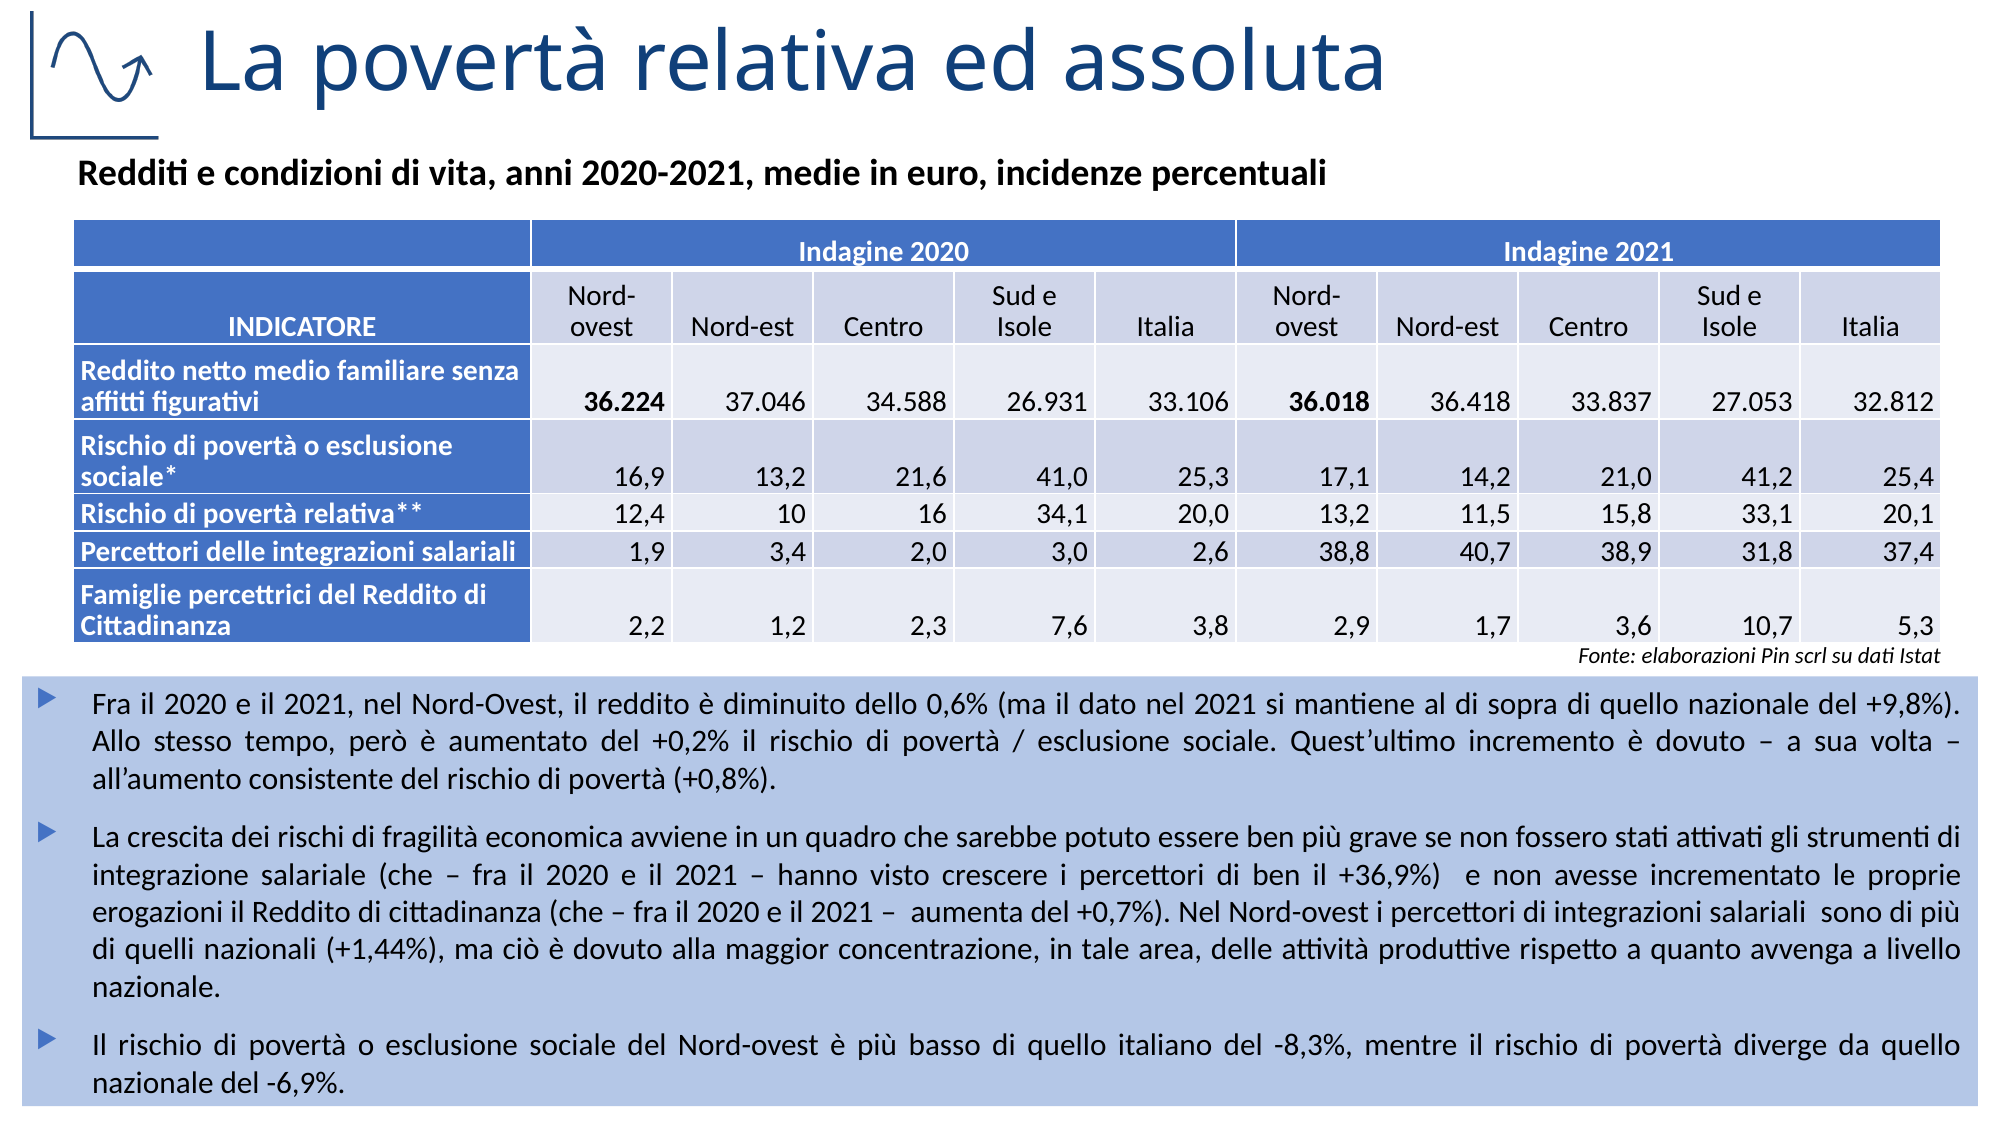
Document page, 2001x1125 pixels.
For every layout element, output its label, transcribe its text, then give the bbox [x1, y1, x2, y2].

table_cell 40,7 [1378, 532, 1517, 567]
table_cell 34,1 [955, 494, 1094, 530]
table_header Indagine 2020 [532, 220, 1235, 266]
table_cell 21,0 [1519, 420, 1658, 493]
table_cell Nord-est [1378, 272, 1517, 343]
text_box Fonte: elaborazioni Pin scrl su dati Istat [1563, 631, 1978, 676]
table_cell 7,6 [955, 569, 1094, 642]
table_cell 3,6 [1519, 569, 1658, 642]
table_cell 41,0 [955, 420, 1094, 493]
table_cell Nord-est [673, 272, 812, 343]
table_cell Reddito netto medio familiare senza affitti figurativi [74, 345, 530, 418]
table_cell 14,2 [1378, 420, 1517, 493]
table_cell Nord-ovest [1237, 272, 1376, 343]
table_cell 34.588 [814, 345, 953, 418]
table_cell 25,3 [1096, 420, 1235, 493]
table_cell 37.046 [673, 345, 812, 418]
table_cell 25,4 [1801, 420, 1940, 493]
table_header Indagine 2021 [1237, 220, 1940, 266]
table_cell 20,1 [1801, 494, 1940, 530]
table_cell Rischio di povertà relativa** [74, 494, 530, 530]
table_cell Sud e Isole [955, 272, 1094, 343]
table_cell Italia [1801, 272, 1940, 343]
table_header [74, 220, 530, 266]
table_cell 37,4 [1801, 532, 1940, 567]
table_cell 13,2 [673, 420, 812, 493]
table_cell 26.931 [955, 345, 1094, 418]
table_cell 2,3 [814, 569, 953, 642]
table_cell 2,9 [1237, 569, 1376, 642]
table_cell 3,0 [955, 532, 1094, 567]
table_cell 21,6 [814, 420, 953, 493]
table_cell 13,2 [1237, 494, 1376, 530]
table_cell 3,8 [1096, 569, 1235, 642]
table_cell 32.812 [1801, 345, 1940, 418]
table_cell 1,2 [673, 569, 812, 642]
table_cell INDICATORE [74, 272, 530, 343]
table_cell 3,4 [673, 532, 812, 567]
text_box Fra il 2020 e il 2021, nel Nord-Ovest, il reddito è diminuito dello 0,6% (ma il dato nel 2021 si mantiene al di sopra di quello nazionale del +9,8%). Allo stesso tempo, però è aumentato del +0,2% il rischio di povertà / esclusione sociale. Quest’ultimo incremento è dovuto – a sua volta – all’aumento consistente del rischio di povertà (+0,8%). La crescita dei rischi di fragilità economica avviene in un quadro che sarebbe potuto essere ben più grave se non fossero stati attivati gli strumenti di integrazione salariale (che – fra il 2020 e il 2021 – hanno visto crescere i percettori di ben il +36,9%) e non avesse incrementato le proprie erogazioni il Reddito di cittadinanza (che – fra il 2020 e il 2021 – aumenta del +0,7%). Nel Nord-ovest i percettori di integrazioni salariali sono di più di quelli nazionali (+1,44%), ma ciò è dovuto alla maggior concentrazione, in tale area, delle attività produttive rispetto a quanto avvenga a livello nazionale. Il rischio di povertà o esclusione sociale del Nord-ovest è più basso di quello italiano del -8,3%, mentre il rischio di povertà diverge da quello nazionale del -6,9%. [22, 676, 1978, 1107]
table_cell 36.418 [1378, 345, 1517, 418]
table_cell Percettori delle integrazioni salariali [74, 532, 530, 567]
text_box Redditi e condizioni di vita, anni 2020-2021, medie in euro, incidenze percentuali [62, 141, 1942, 201]
table_cell 38,8 [1237, 532, 1376, 567]
table_cell 2,0 [814, 532, 953, 567]
table_cell 17,1 [1237, 420, 1376, 493]
table_cell 20,0 [1096, 494, 1235, 530]
table_cell 1,9 [532, 532, 671, 567]
table_cell Rischio di povertà o esclusione sociale* [74, 420, 530, 493]
table_cell 16 [814, 494, 953, 530]
table_cell 16,9 [532, 420, 671, 493]
table_cell 27.053 [1660, 345, 1799, 418]
table_cell 11,5 [1378, 494, 1517, 530]
table_cell Centro [814, 272, 953, 343]
table_cell 36.224 [532, 345, 671, 418]
table_cell 5,3 [1801, 569, 1940, 631]
table_cell 33.837 [1519, 345, 1658, 418]
table_cell 41,2 [1660, 420, 1799, 493]
table_cell 33,1 [1660, 494, 1799, 530]
table_cell 36.018 [1237, 345, 1376, 418]
table_cell Italia [1096, 272, 1235, 343]
table_cell 10 [673, 494, 812, 530]
table_cell 33.106 [1096, 345, 1235, 418]
table_cell 12,4 [532, 494, 671, 530]
table_cell Centro [1519, 272, 1658, 343]
table_cell Sud e Isole [1660, 272, 1799, 343]
table_cell 1,7 [1378, 569, 1517, 642]
table_cell Nord-ovest [532, 272, 671, 343]
table_cell 2,6 [1096, 532, 1235, 567]
table_cell 10,7 [1660, 569, 1799, 631]
picture [3, 0, 185, 166]
table_cell 31,8 [1660, 532, 1799, 567]
text_box La povertà relativa ed assoluta [185, 0, 1931, 115]
table_cell 2,2 [532, 569, 671, 642]
table_cell Famiglie percettrici del Reddito di Cittadinanza [74, 569, 530, 642]
table_cell 38,9 [1519, 532, 1658, 567]
table_cell 15,8 [1519, 494, 1658, 530]
